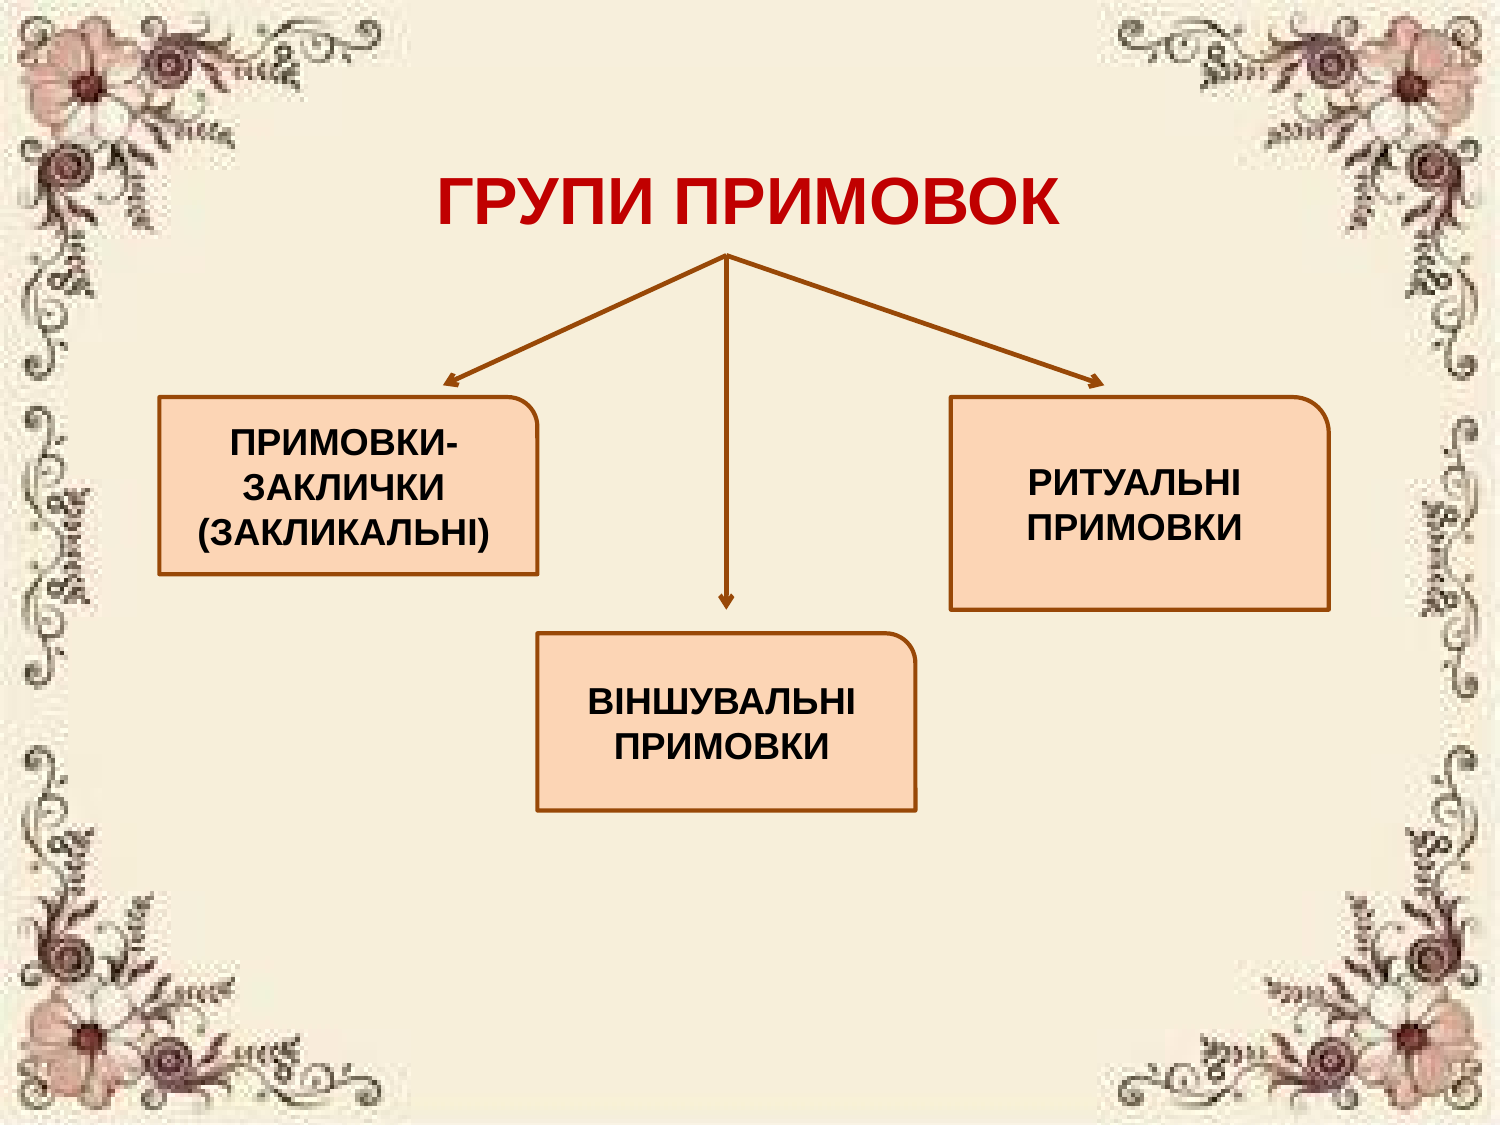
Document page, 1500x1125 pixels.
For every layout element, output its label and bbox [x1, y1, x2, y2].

text_box [442, 255, 724, 386]
picture [0, 0, 1500, 1125]
text_box [726, 255, 1105, 386]
